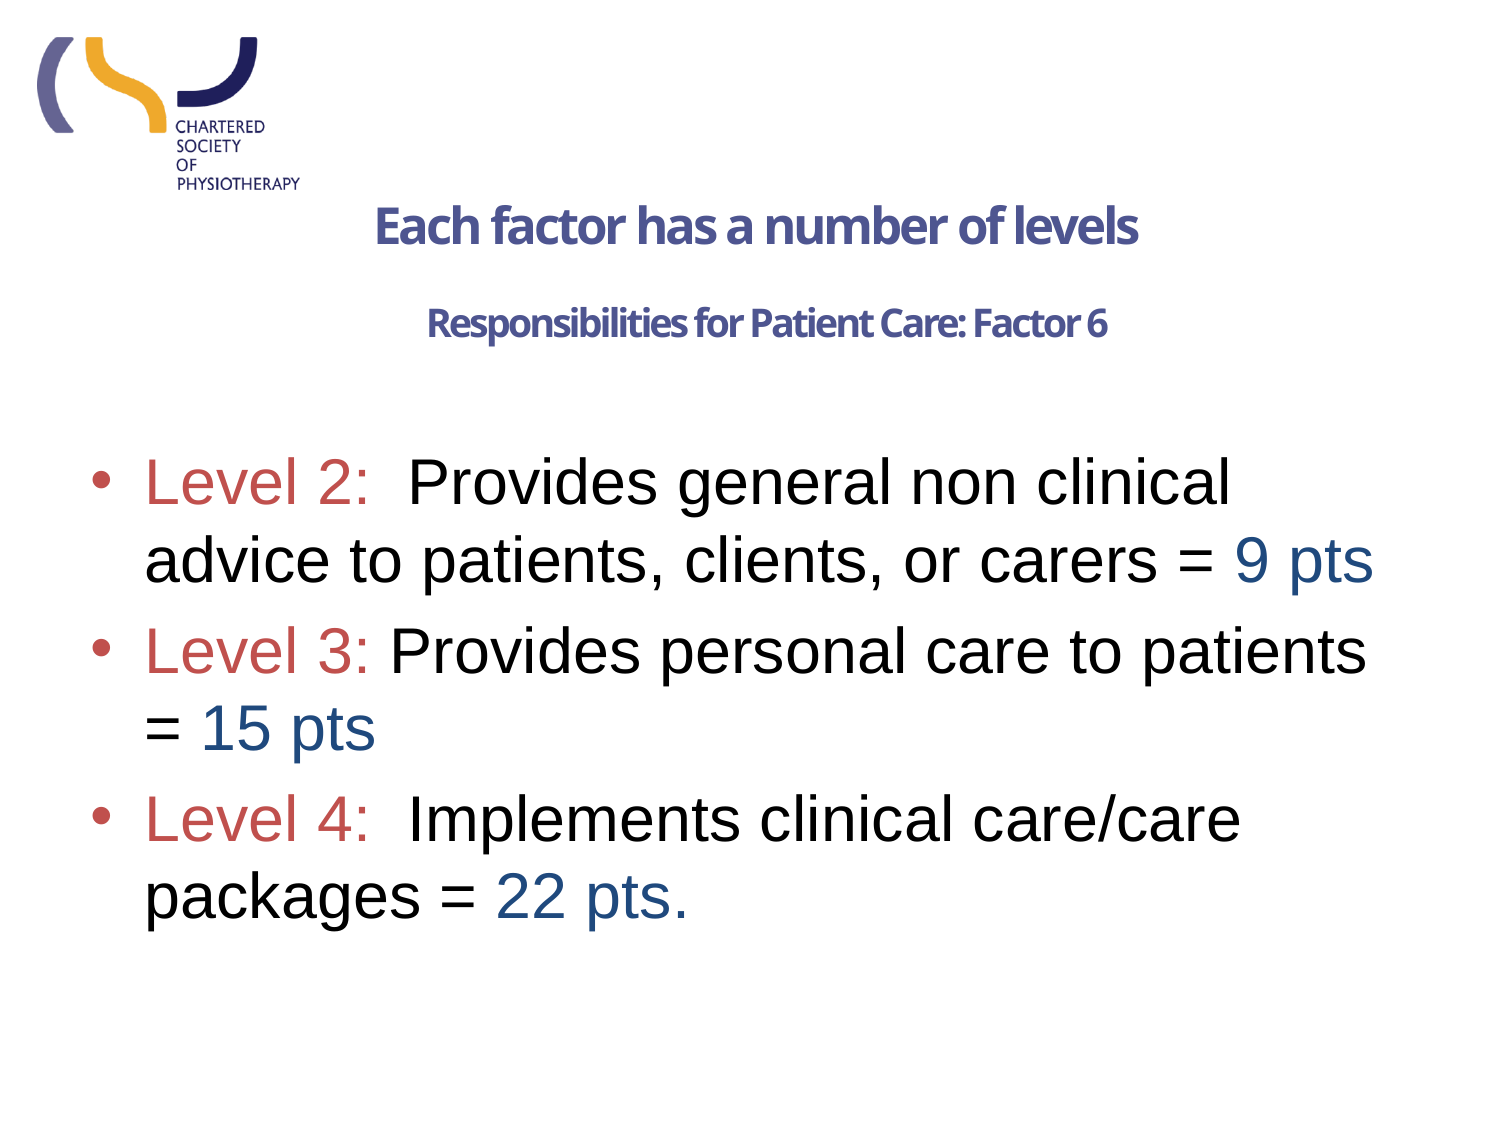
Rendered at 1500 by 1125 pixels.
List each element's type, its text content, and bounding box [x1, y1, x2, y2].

list Level 2: Provides general non clinical advice to patients, clients, or carers = 9 pts Level 3: Provides personal care to patients = 15 pts Level 4: Implements clinical care/care packages = 22 pts. [75, 432, 1425, 1005]
picture [37, 37, 300, 190]
list Each factor has a number of levels Responsibilities for Patient Care: Factor 6 [76, 137, 1459, 362]
